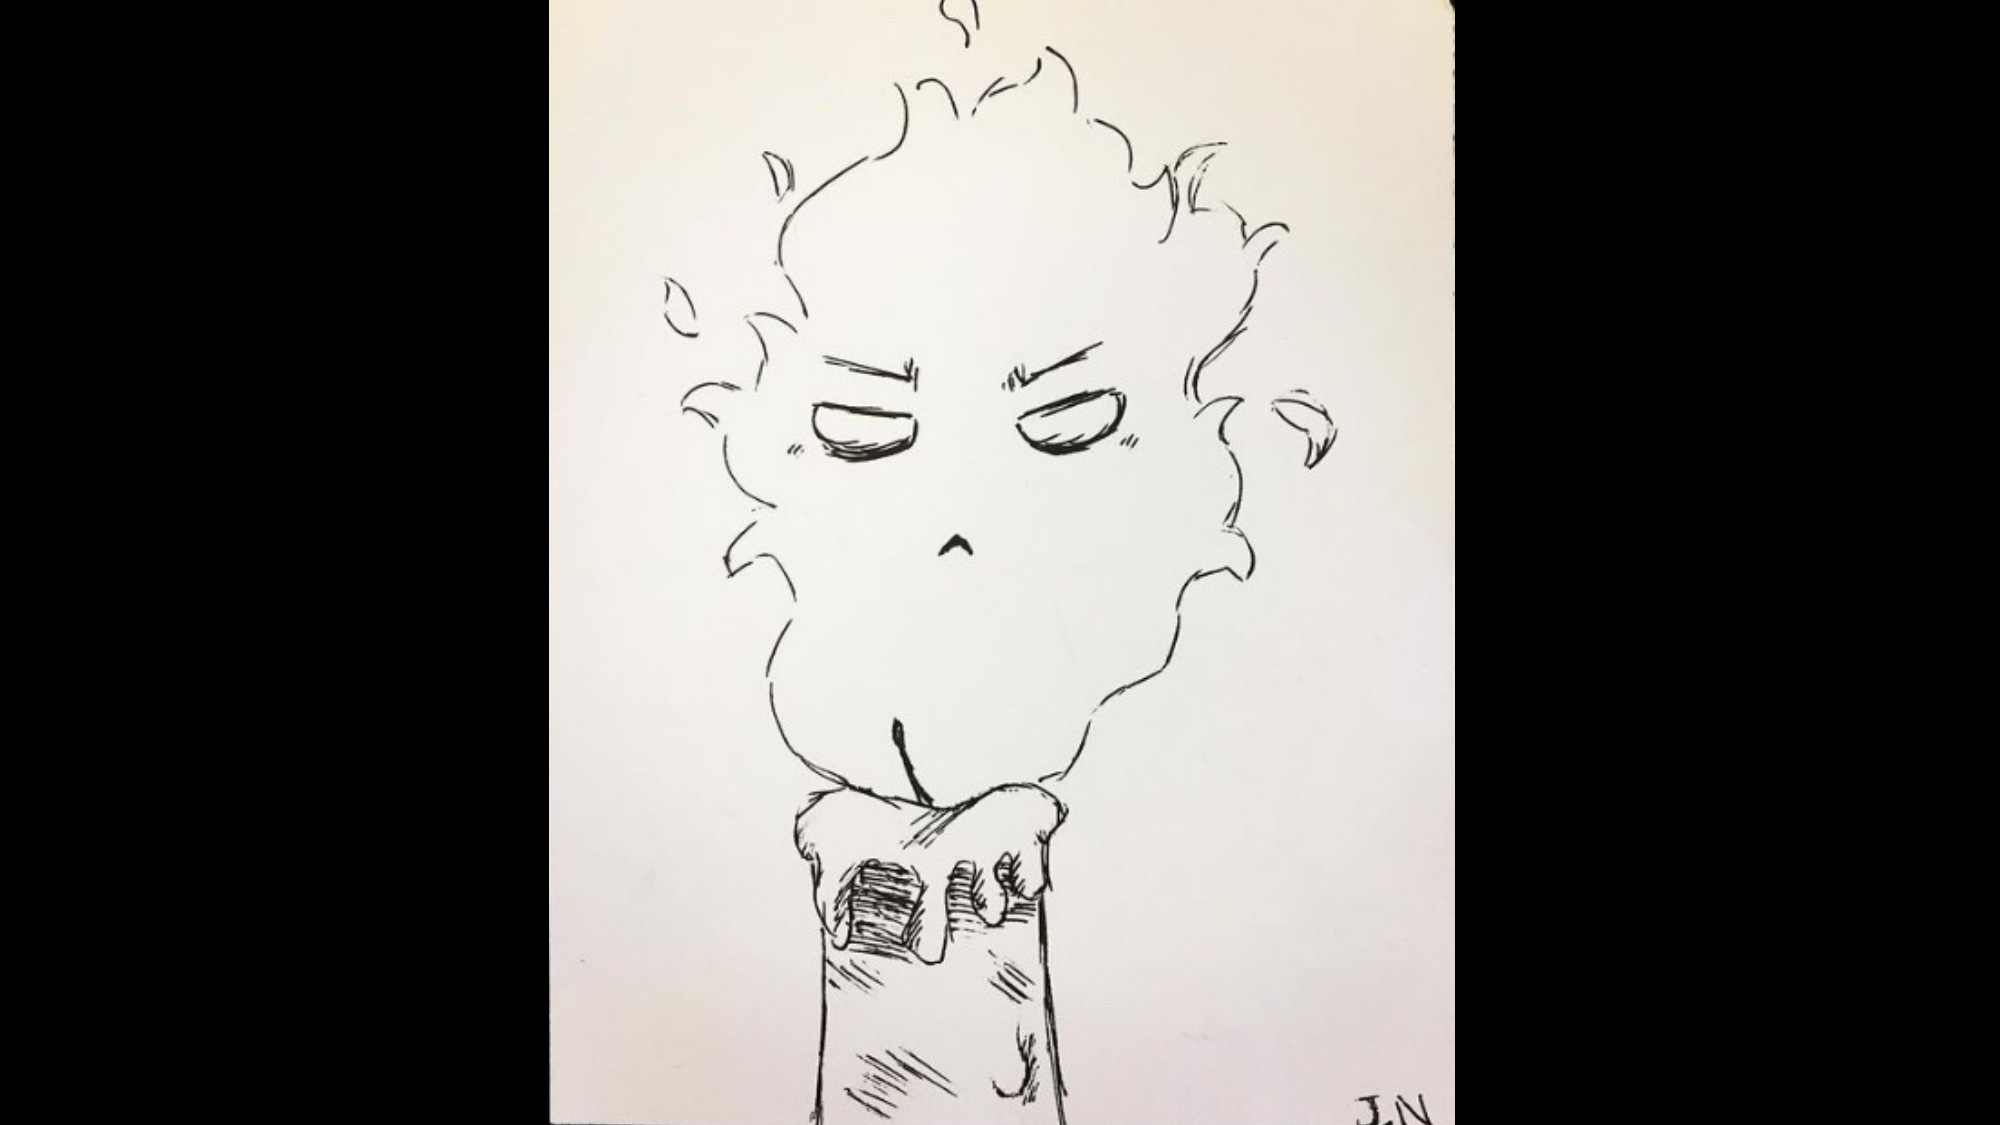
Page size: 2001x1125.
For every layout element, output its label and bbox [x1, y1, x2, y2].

picture [549, 0, 1455, 1125]
